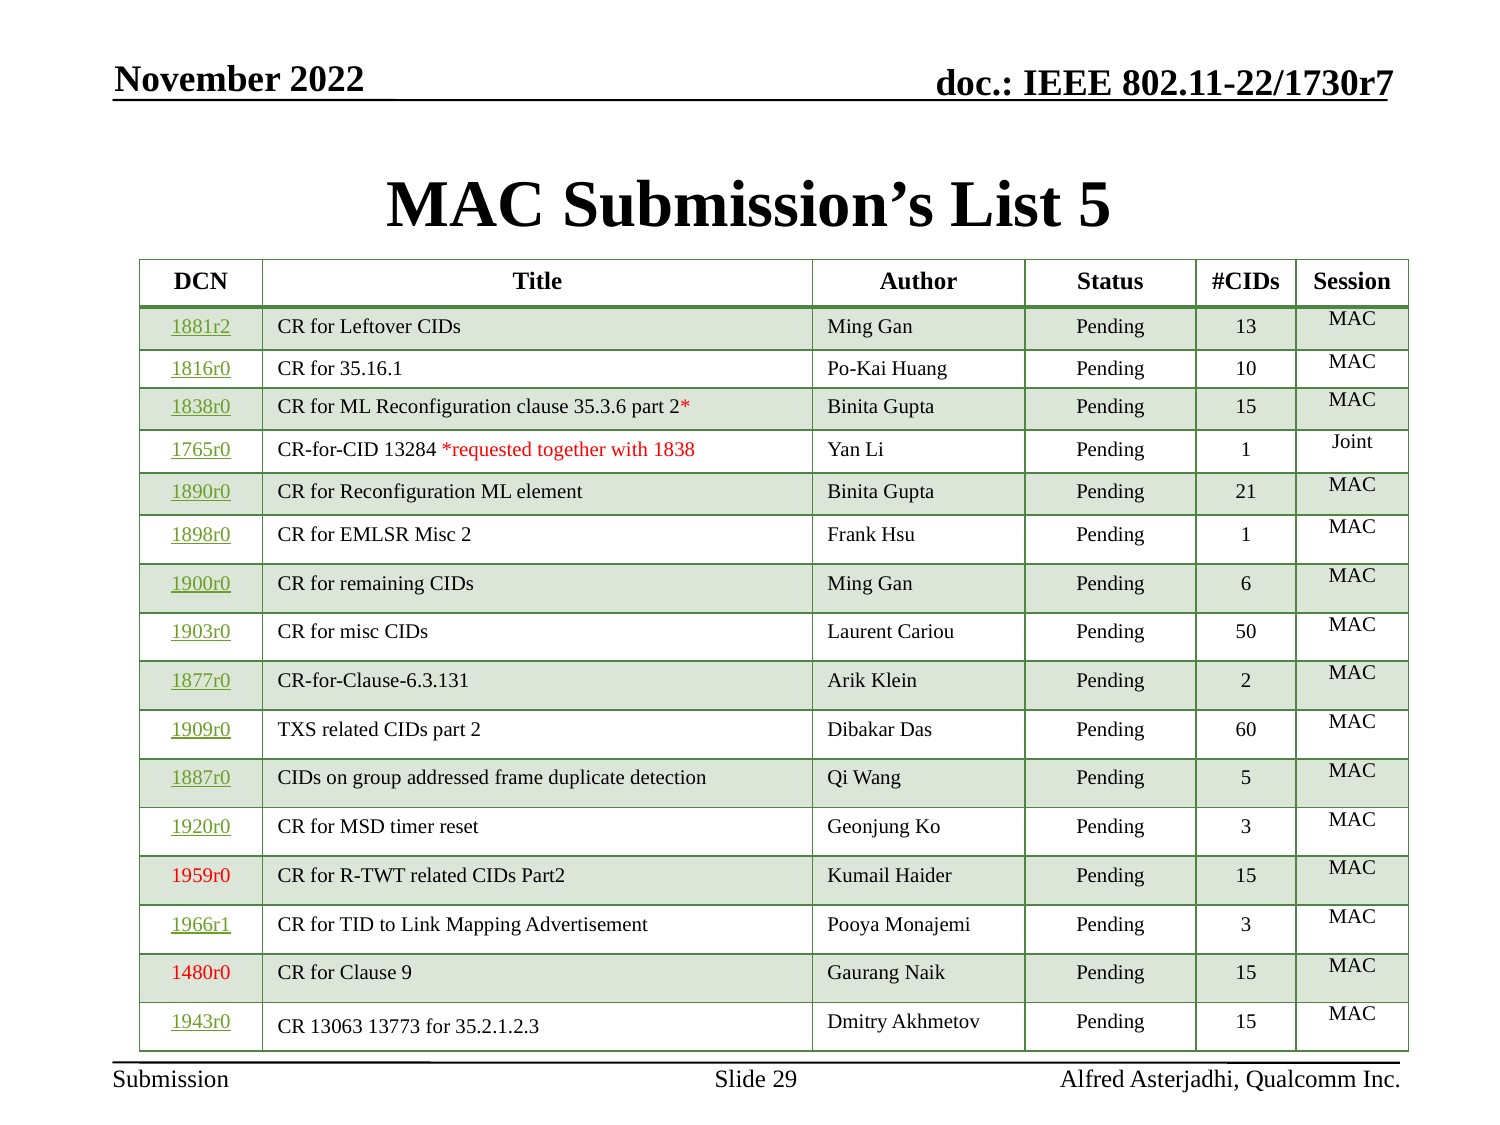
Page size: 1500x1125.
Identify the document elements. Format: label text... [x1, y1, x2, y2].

table_header Title [263, 260, 812, 305]
table_cell CIDs on group addressed frame duplicate detection [263, 760, 812, 807]
table_cell Ming Gan [813, 309, 1024, 349]
table_header Session [1297, 260, 1408, 305]
table_cell 15 [1197, 857, 1295, 904]
table_header Author [813, 260, 1024, 305]
table_cell CR for EMLSR Misc 2 [263, 516, 812, 563]
table_cell CR 13063 13773 for 35.2.1.2.3 [263, 1003, 812, 1050]
table_cell CR for TID to Link Mapping Advertisement [263, 906, 812, 953]
table_cell 1480r0 [140, 955, 262, 1002]
table_cell 10 [1197, 351, 1295, 387]
table_cell 2 [1197, 662, 1295, 709]
table_cell Frank Hsu [813, 516, 1024, 563]
table_cell 1898r0 [140, 516, 262, 563]
table_cell MAC [1297, 565, 1408, 612]
table_header #CIDs [1197, 260, 1295, 305]
table_cell Kumail Haider [813, 857, 1024, 904]
table_cell Pending [1026, 760, 1195, 807]
table_cell Pending [1026, 614, 1195, 660]
table_cell Dibakar Das [813, 711, 1024, 758]
table_cell MAC [1297, 614, 1408, 660]
table_cell MAC [1297, 309, 1408, 349]
table_cell 6 [1197, 565, 1295, 612]
title MAC Submission’s List 5 [112, 112, 1388, 288]
table_cell Pending [1026, 662, 1195, 709]
table_cell 60 [1197, 711, 1295, 758]
table_cell 1877r0 [140, 662, 262, 709]
table_cell 3 [1197, 906, 1295, 953]
table_cell Pending [1026, 857, 1195, 904]
table_cell 21 [1197, 474, 1295, 514]
table_cell CR for MSD timer reset [263, 808, 812, 855]
table_cell 1 [1197, 431, 1295, 472]
table_cell 5 [1197, 760, 1295, 807]
slide_number Slide 29 [712, 1061, 800, 1123]
table_cell Pending [1026, 711, 1195, 758]
table_cell Binita Gupta [813, 389, 1024, 429]
table_cell Yan Li [813, 431, 1024, 472]
table_cell Pending [1026, 516, 1195, 563]
table_cell TXS related CIDs part 2 [263, 711, 812, 758]
table_cell Pending [1026, 351, 1195, 387]
table_cell MAC [1297, 662, 1408, 709]
table_cell 50 [1197, 614, 1295, 660]
table_cell 3 [1197, 808, 1295, 855]
table_cell CR-for-Clause-6.3.131 [263, 662, 812, 709]
table_cell MAC [1297, 516, 1408, 563]
table_cell 1959r0 [140, 857, 262, 904]
table_cell Pending [1026, 906, 1195, 953]
table_cell CR for ML Reconfiguration clause 35.3.6 part 2* [263, 389, 812, 429]
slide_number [114, 54, 423, 100]
table_cell 1900r0 [140, 565, 262, 612]
table_cell CR-for-CID 13284 *requested together with 1838 [263, 431, 812, 472]
table_cell Geonjung Ko [813, 808, 1024, 855]
table_cell MAC [1297, 955, 1408, 1002]
table_cell 1890r0 [140, 474, 262, 514]
table_cell 1920r0 [140, 808, 262, 855]
table_cell MAC [1297, 808, 1408, 855]
table_cell 1887r0 [140, 760, 262, 807]
table_cell Arik Klein [813, 662, 1024, 709]
table_cell MAC [1297, 857, 1408, 904]
table_cell 1966r1 [140, 906, 262, 953]
table_cell Pending [1026, 474, 1195, 514]
table_cell 1903r0 [140, 614, 262, 660]
table_header DCN [140, 260, 262, 305]
table_cell Binita Gupta [813, 474, 1024, 514]
table_cell 1816r0 [140, 351, 262, 387]
table_cell CR for Clause 9 [263, 955, 812, 1002]
table_cell 1943r0 [140, 1003, 262, 1050]
table_cell MAC [1297, 351, 1408, 387]
table_cell Pending [1026, 1003, 1195, 1050]
table_cell Dmitry Akhmetov [813, 1003, 1024, 1050]
table_cell Pending [1026, 389, 1195, 429]
table_cell Pending [1026, 808, 1195, 855]
table_cell CR for remaining CIDs [263, 565, 812, 612]
table_cell CR for Reconfiguration ML element [263, 474, 812, 514]
table_cell Pending [1026, 565, 1195, 612]
table_cell 13 [1197, 309, 1295, 349]
table_cell MAC [1297, 389, 1408, 429]
table_cell 1765r0 [140, 431, 262, 472]
table_cell Joint [1297, 431, 1408, 472]
table_cell CR for R-TWT related CIDs Part2 [263, 857, 812, 904]
table_cell Ming Gan [813, 565, 1024, 612]
table_cell 1881r2 [140, 309, 262, 349]
table_cell MAC [1297, 474, 1408, 514]
table_cell MAC [1297, 1003, 1408, 1050]
table_cell 1 [1197, 516, 1295, 563]
table_cell CR for 35.16.1 [263, 351, 812, 387]
table_cell Laurent Cariou [813, 614, 1024, 660]
table_cell MAC [1297, 711, 1408, 758]
table_cell 1838r0 [140, 389, 262, 429]
footer Alfred Asterjadhi, Qualcomm Inc. [878, 1061, 1402, 1093]
table_cell MAC [1297, 906, 1408, 953]
table_cell Pending [1026, 955, 1195, 1002]
table_cell 15 [1197, 1003, 1295, 1050]
table_cell Pending [1026, 431, 1195, 472]
table_cell CR for Leftover CIDs [263, 309, 812, 349]
table_cell Pooya Monajemi [813, 906, 1024, 953]
table_cell MAC [1297, 760, 1408, 807]
table_cell Pending [1026, 309, 1195, 349]
table_cell Po-Kai Huang [813, 351, 1024, 387]
table_cell 15 [1197, 955, 1295, 1002]
table_cell Gaurang Naik [813, 955, 1024, 1002]
table_cell Qi Wang [813, 760, 1024, 807]
table_header Status [1026, 260, 1195, 305]
table_cell CR for misc CIDs [263, 614, 812, 660]
table_cell 1909r0 [140, 711, 262, 758]
table_cell 15 [1197, 389, 1295, 429]
